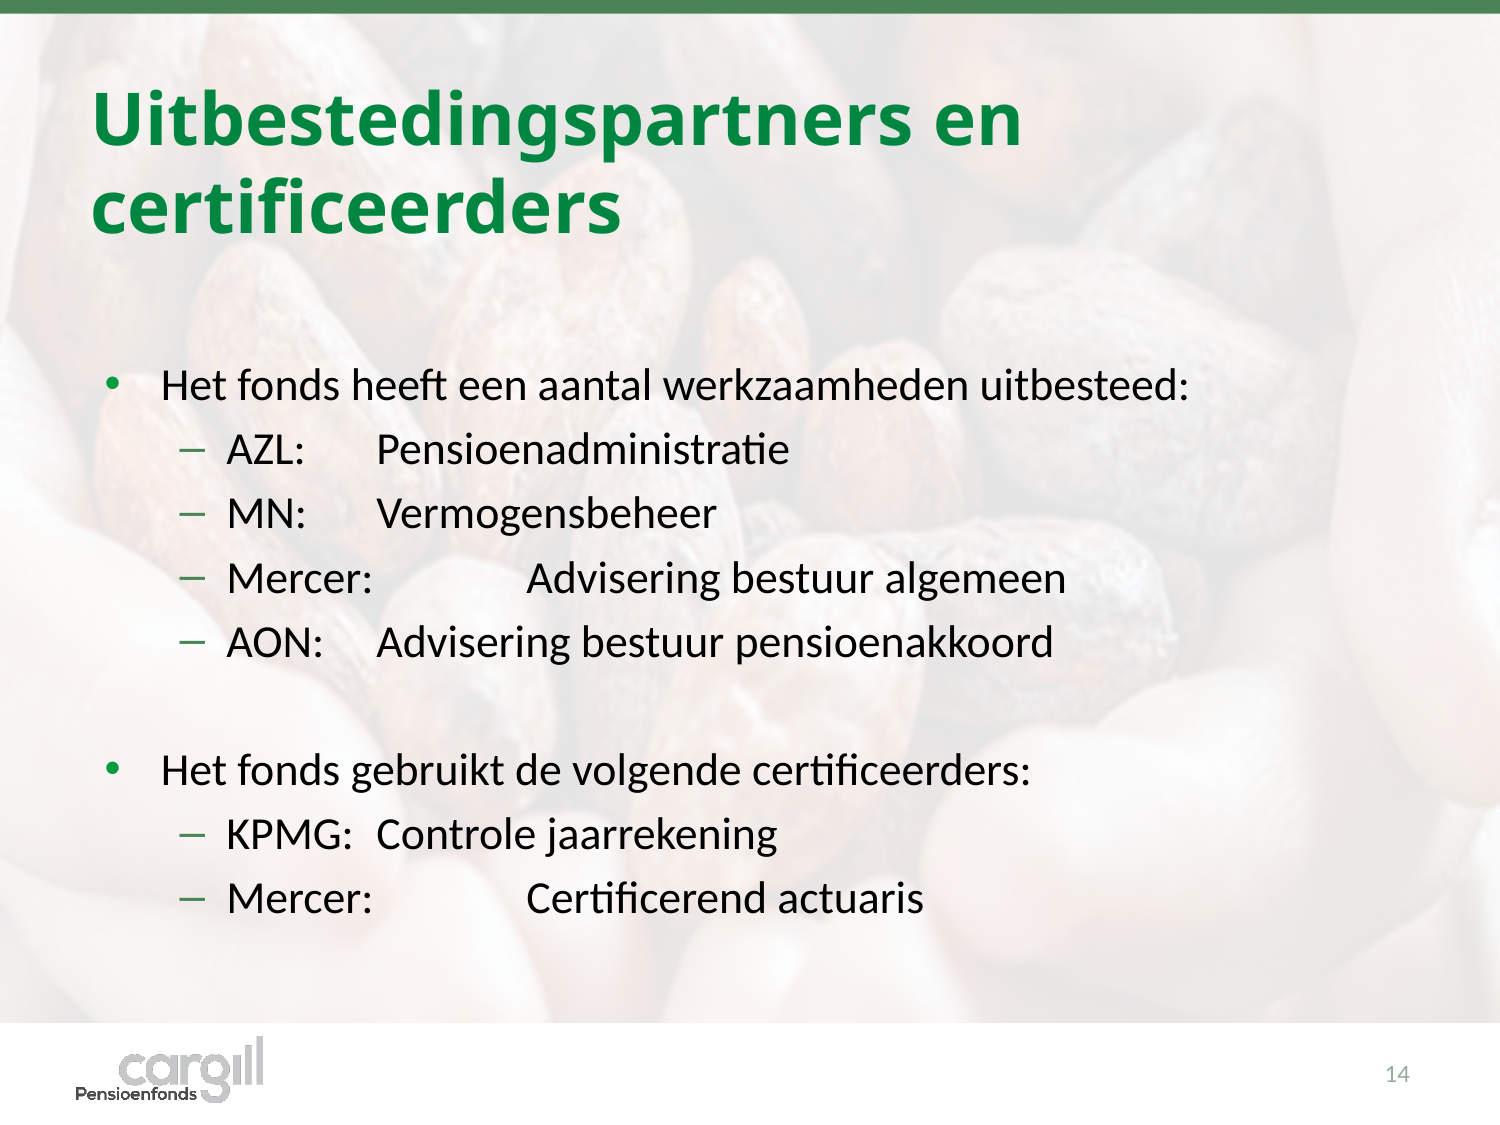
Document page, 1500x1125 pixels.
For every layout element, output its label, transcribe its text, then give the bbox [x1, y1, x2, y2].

slide_number 14 [1074, 1042, 1425, 1103]
title Uitbestedingspartners en certificeerders [75, 78, 1425, 243]
picture [76, 1036, 263, 1103]
list Het fonds heeft een aantal werkzaamheden uitbesteed: AZL: Pensioenadministratie MN: Vermogensbeheer Mercer: Advisering bestuur algemeen AON: Advisering bestuur pensioenakkoord Het fonds gebruikt de volgende certificeerders: KPMG: Controle jaarrekening Mercer: Certificerend actuaris [75, 290, 1425, 976]
